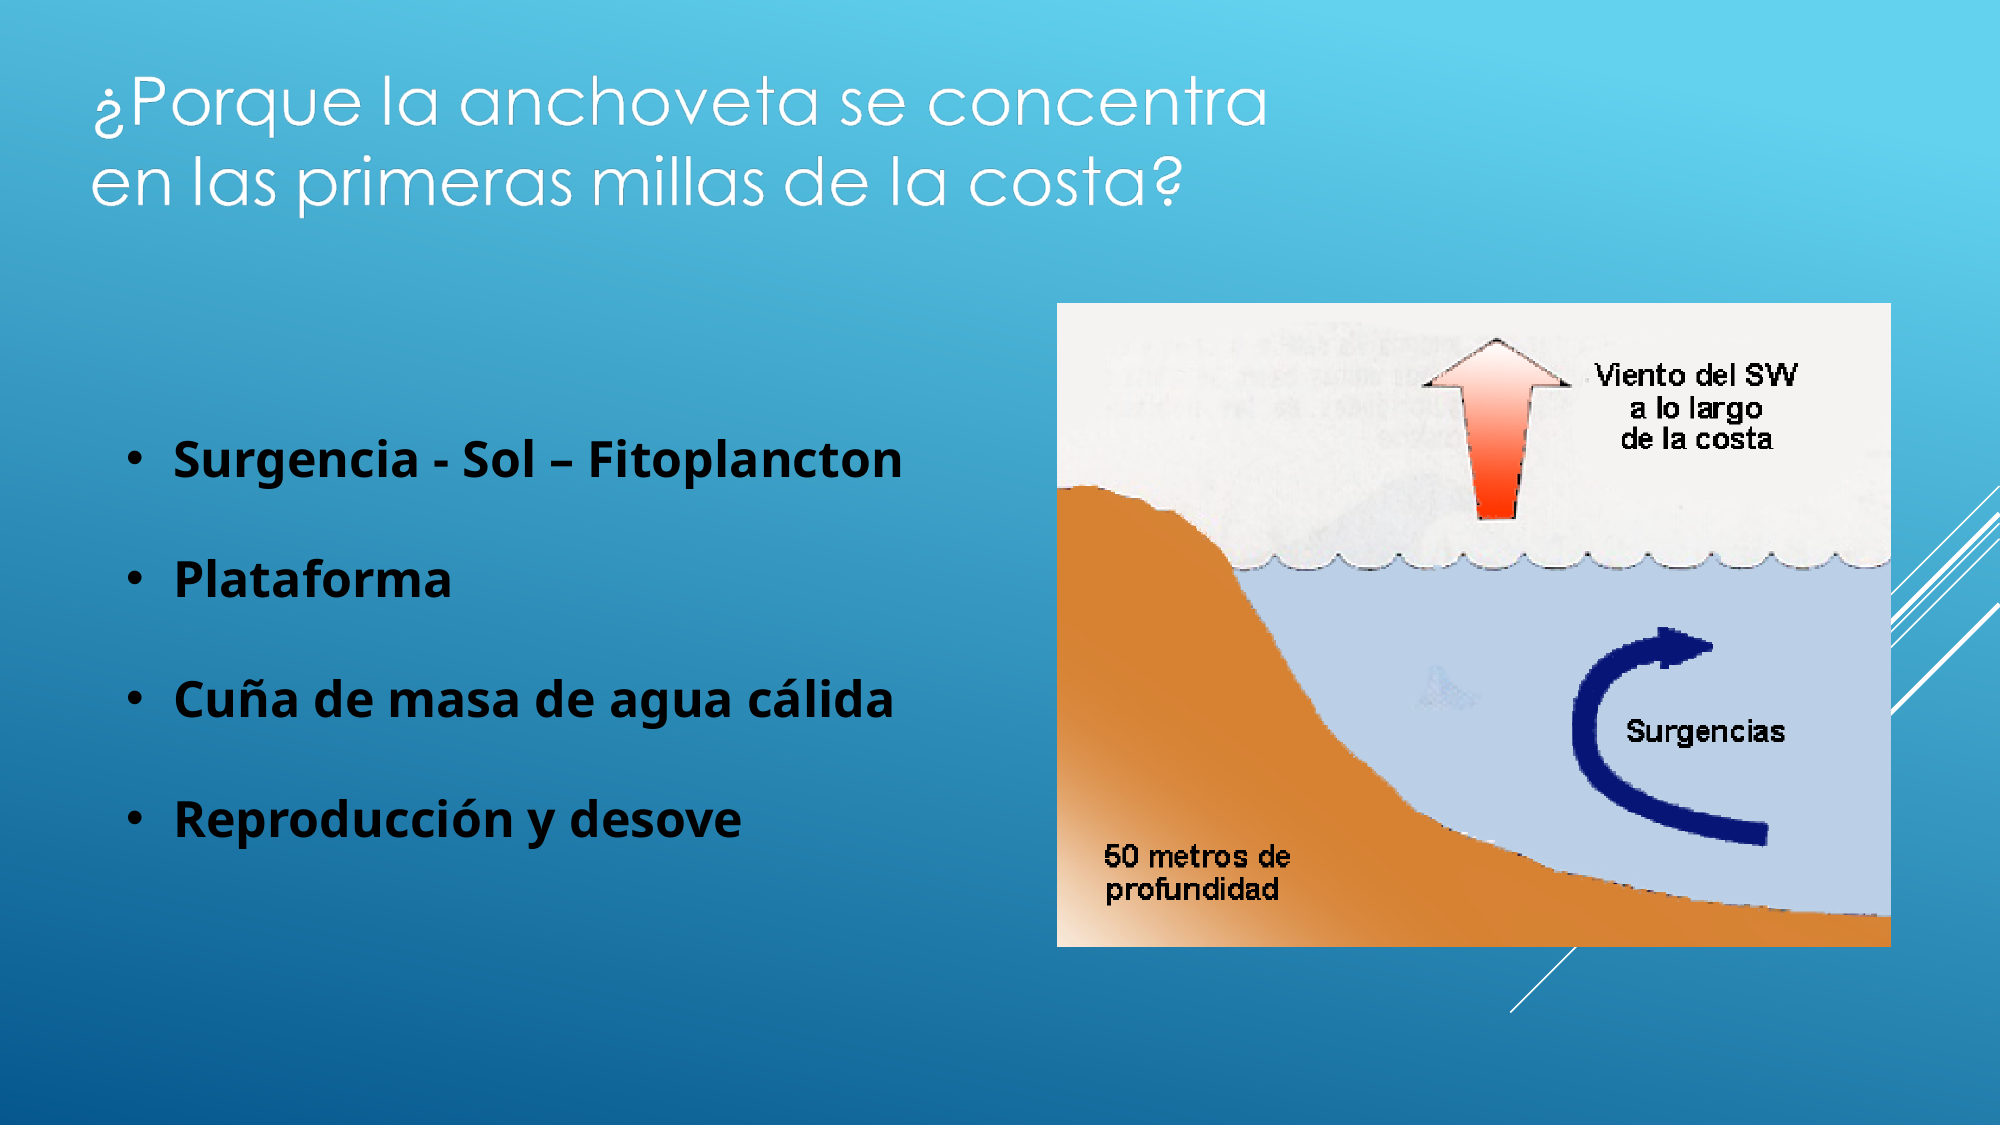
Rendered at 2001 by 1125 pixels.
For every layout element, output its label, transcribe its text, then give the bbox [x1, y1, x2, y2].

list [1057, 303, 1892, 947]
picture [48, 38, 1329, 261]
text_box Surgencia - Sol – Fitoplancton Plataforma Cuña de masa de agua cálida Reproducción y desove [111, 420, 1052, 901]
